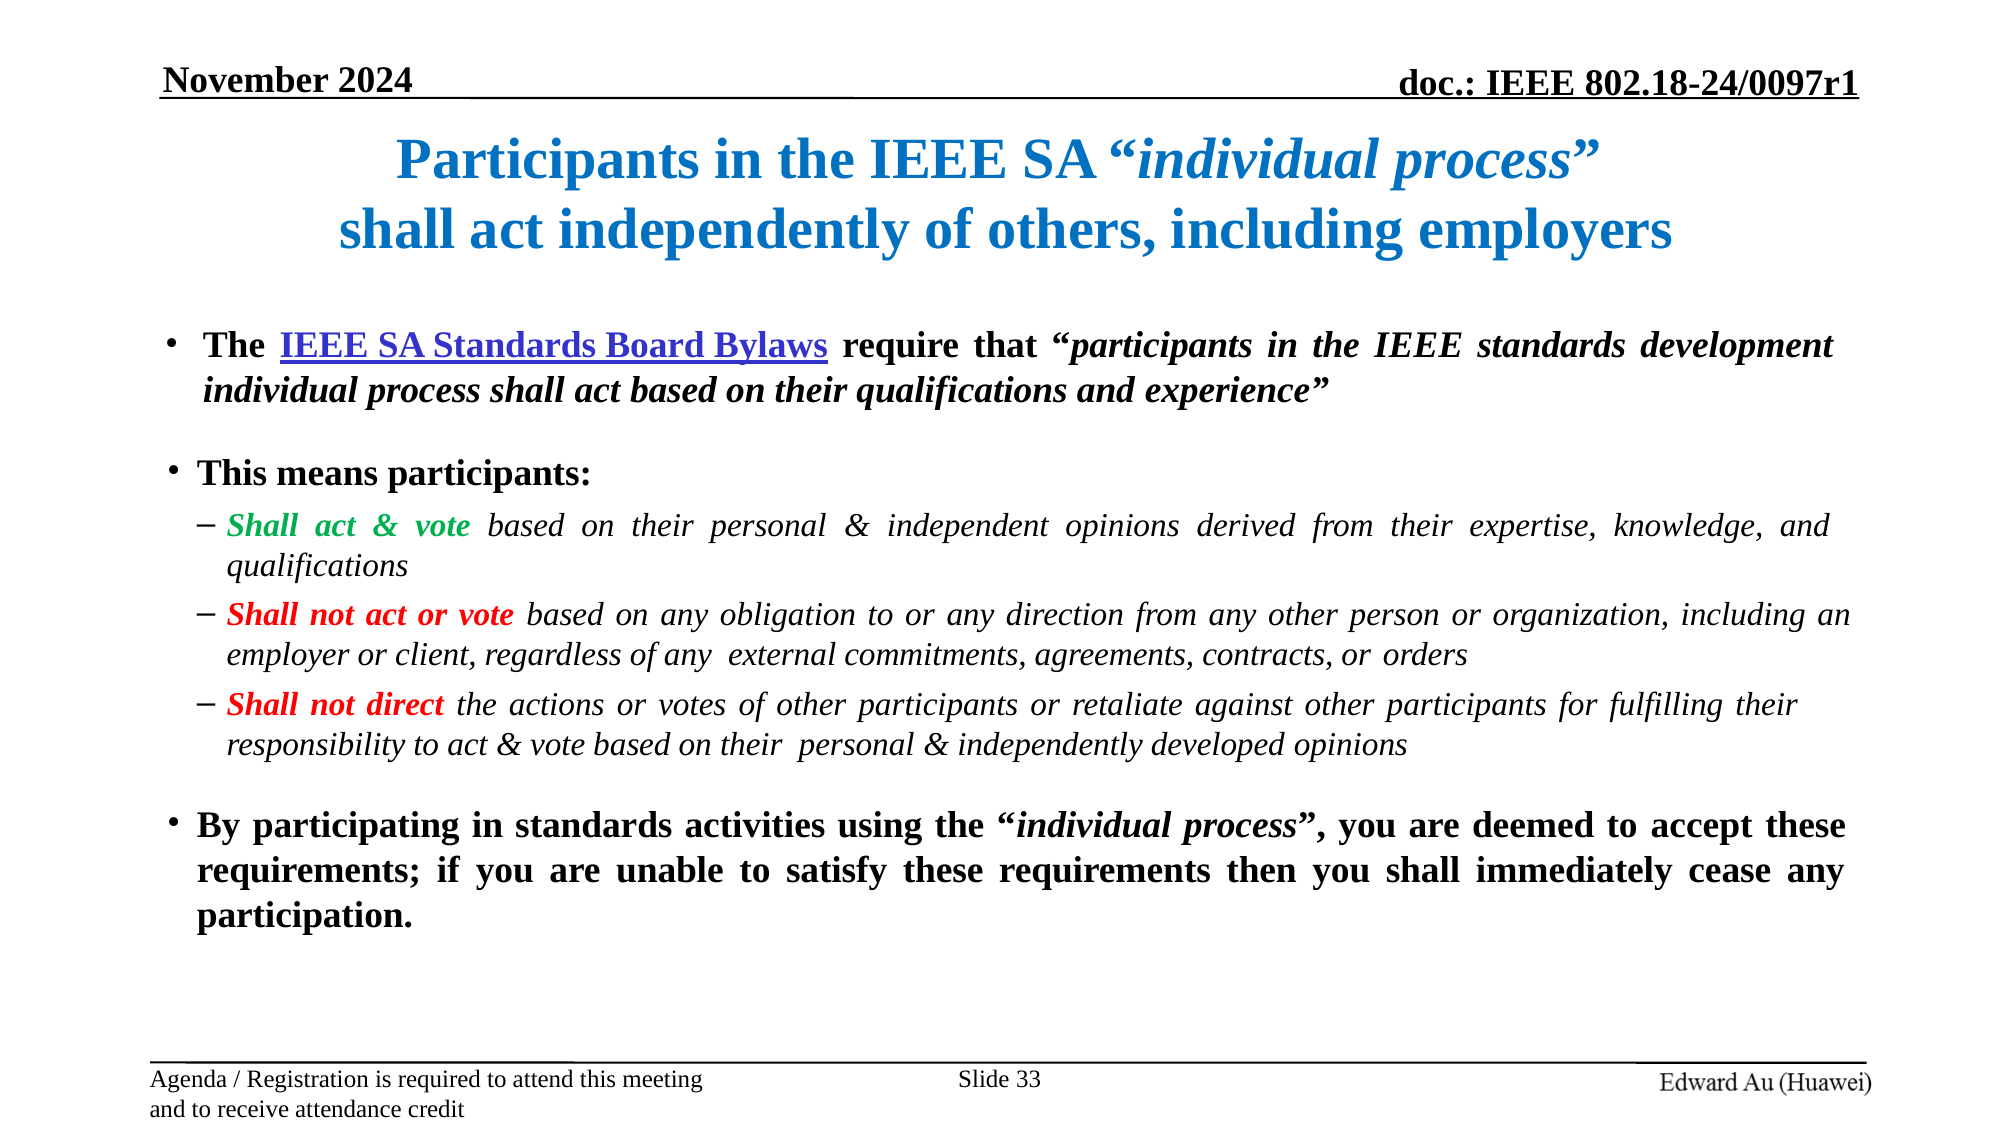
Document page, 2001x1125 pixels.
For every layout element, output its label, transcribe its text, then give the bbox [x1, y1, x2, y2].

picture [1174, 1058, 1887, 1113]
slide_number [162, 54, 663, 101]
title Participants in the IEEE SA “individual process” shall act independently of others, including employers [162, 104, 1851, 276]
slide_number Slide 33 [933, 1061, 1067, 1123]
list The IEEE SA Standards Board Bylaws require that “participants in the IEEE standards development individual process shall act based on their qualifications and experience” This means participants: Shall act & vote based on their personal & independent opinions derived from their expertise, knowledge, and qualifications Shall not act or vote based on any obligation to or any direction from any other person or organization, including an employer or client, regardless of any external commitments, agreements, contracts, or orders Shall not direct the actions or votes of other participants or retaliate against other participants for fulfilling their responsibility to act & vote based on their personal & independently developed opinions By participating in standards activities using the “individual process”, you are deemed to accept these requirements; if you are unable to satisfy these requirements then you shall immediately cease any participation. [149, 312, 1869, 988]
